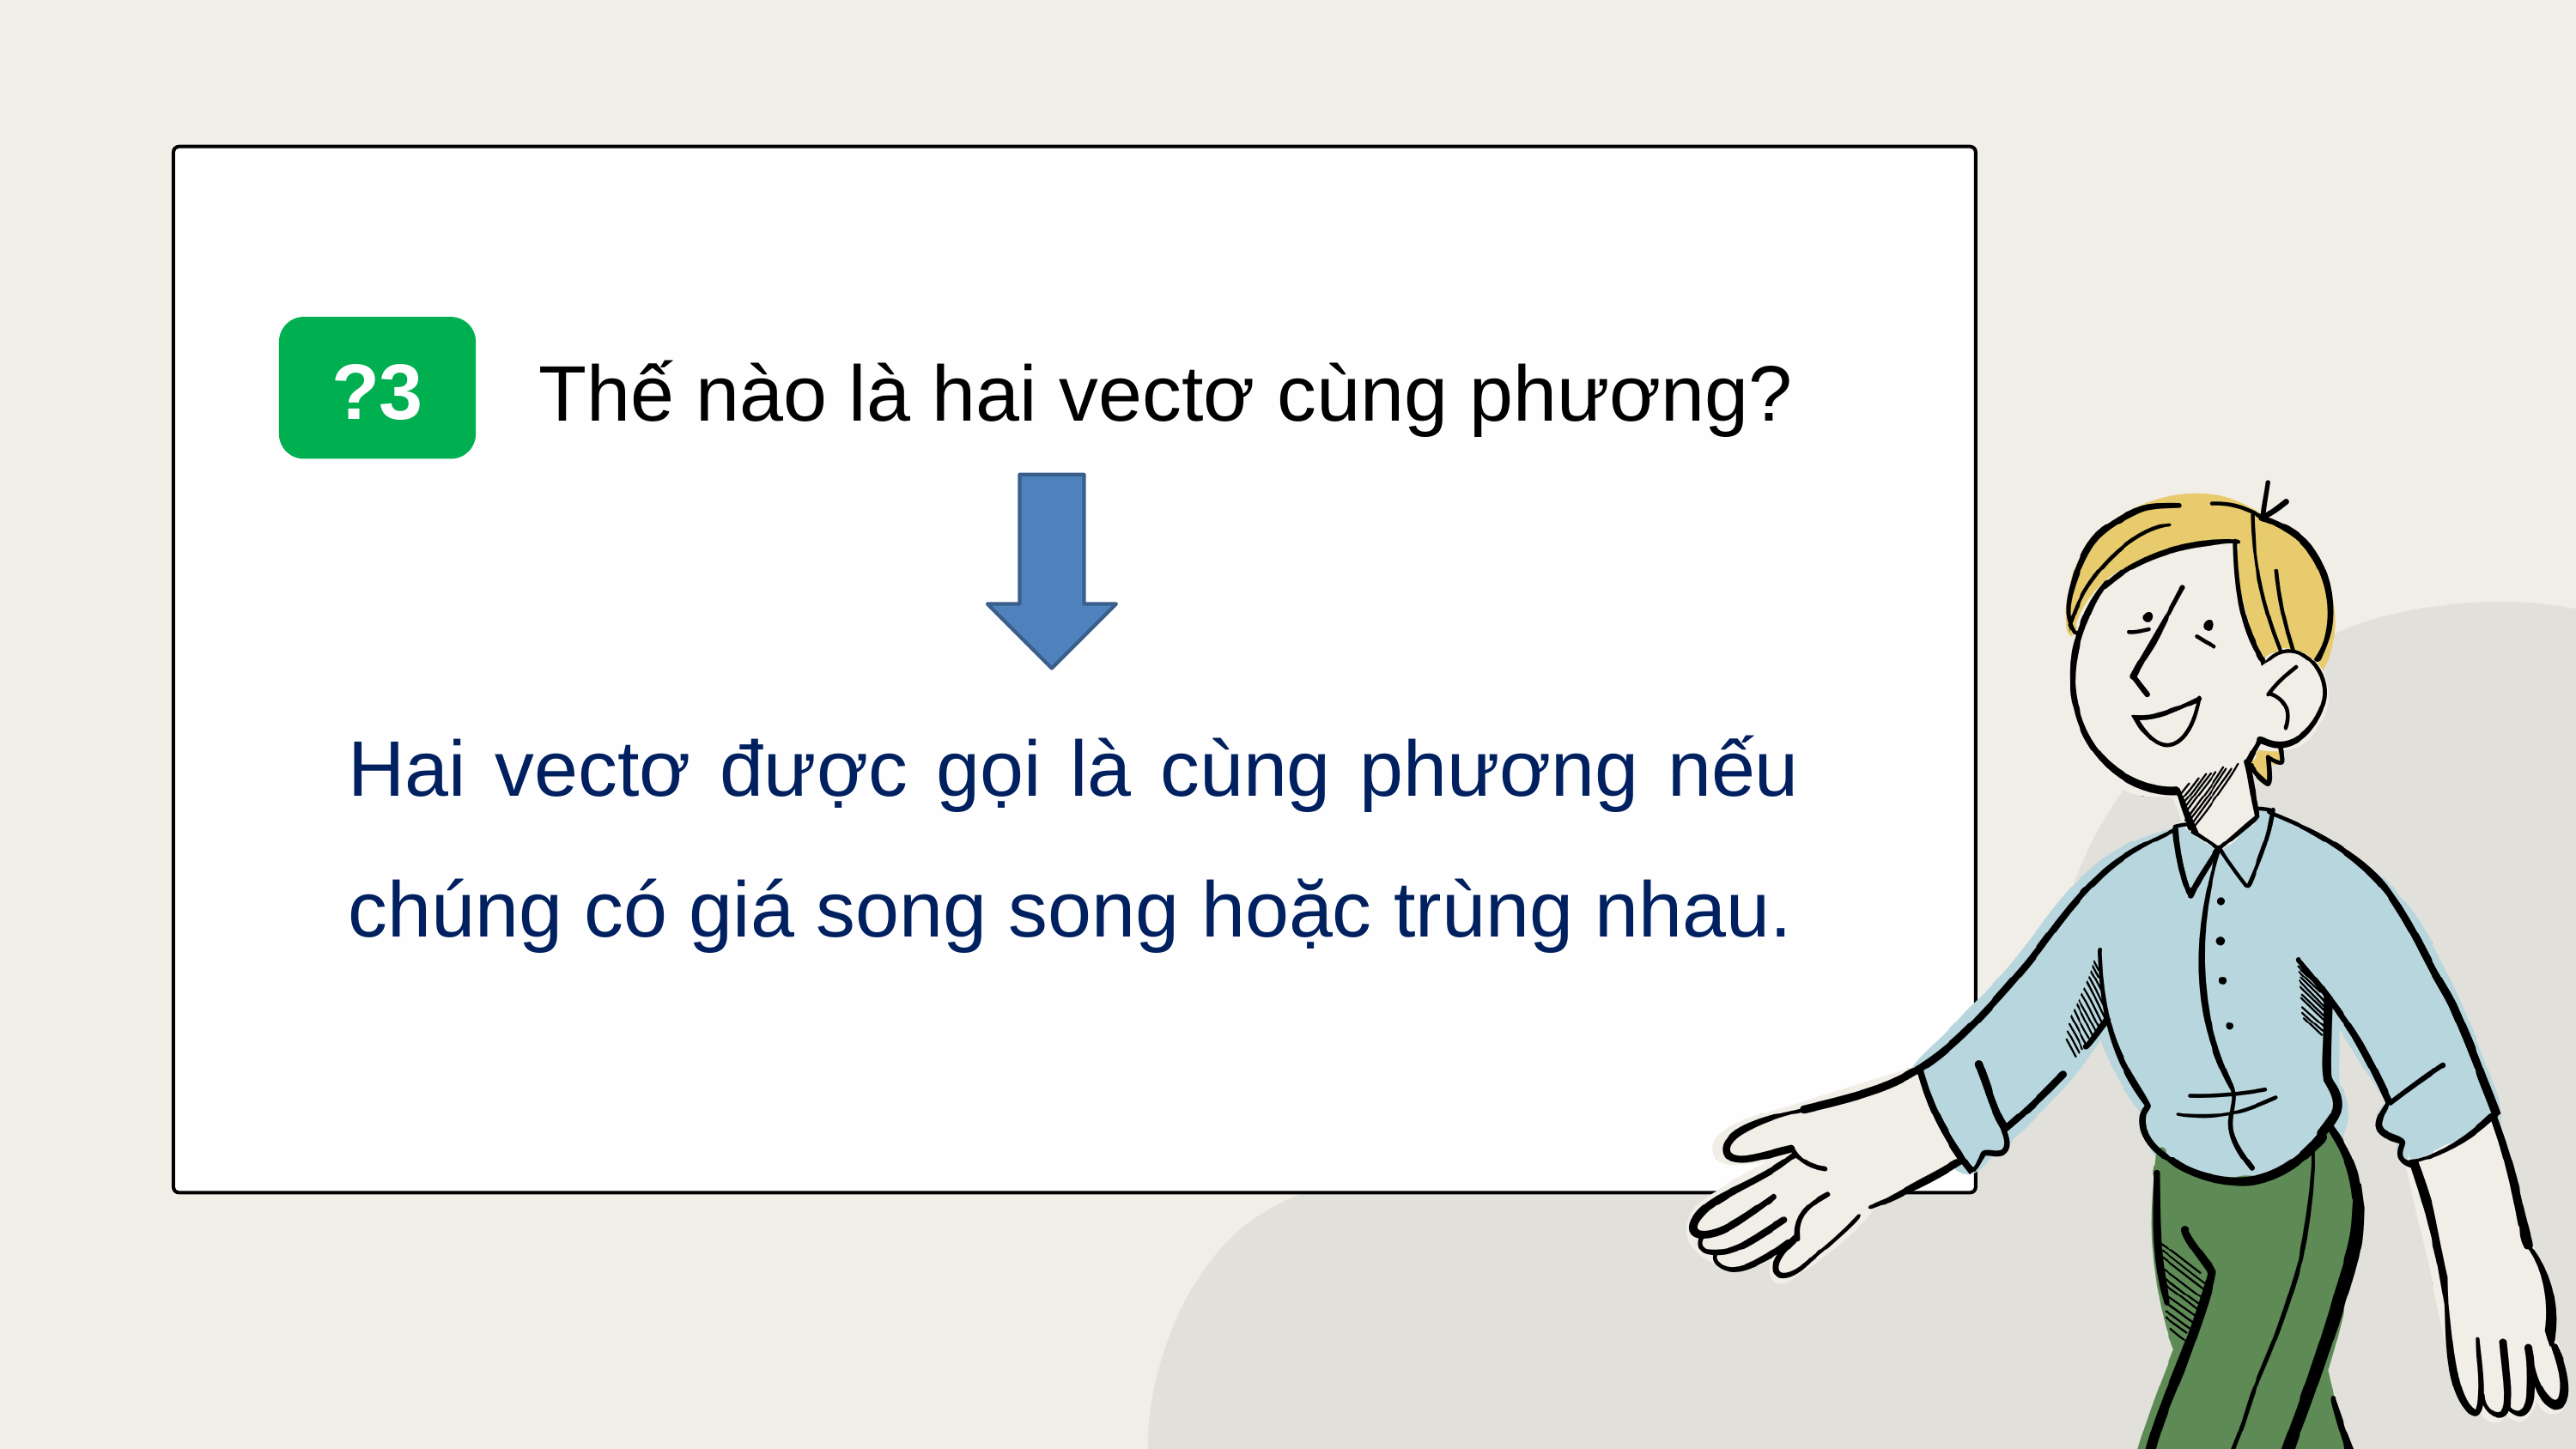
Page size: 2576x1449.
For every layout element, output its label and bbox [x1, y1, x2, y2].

picture [1139, 479, 2576, 1449]
text_box [171, 144, 1978, 1195]
